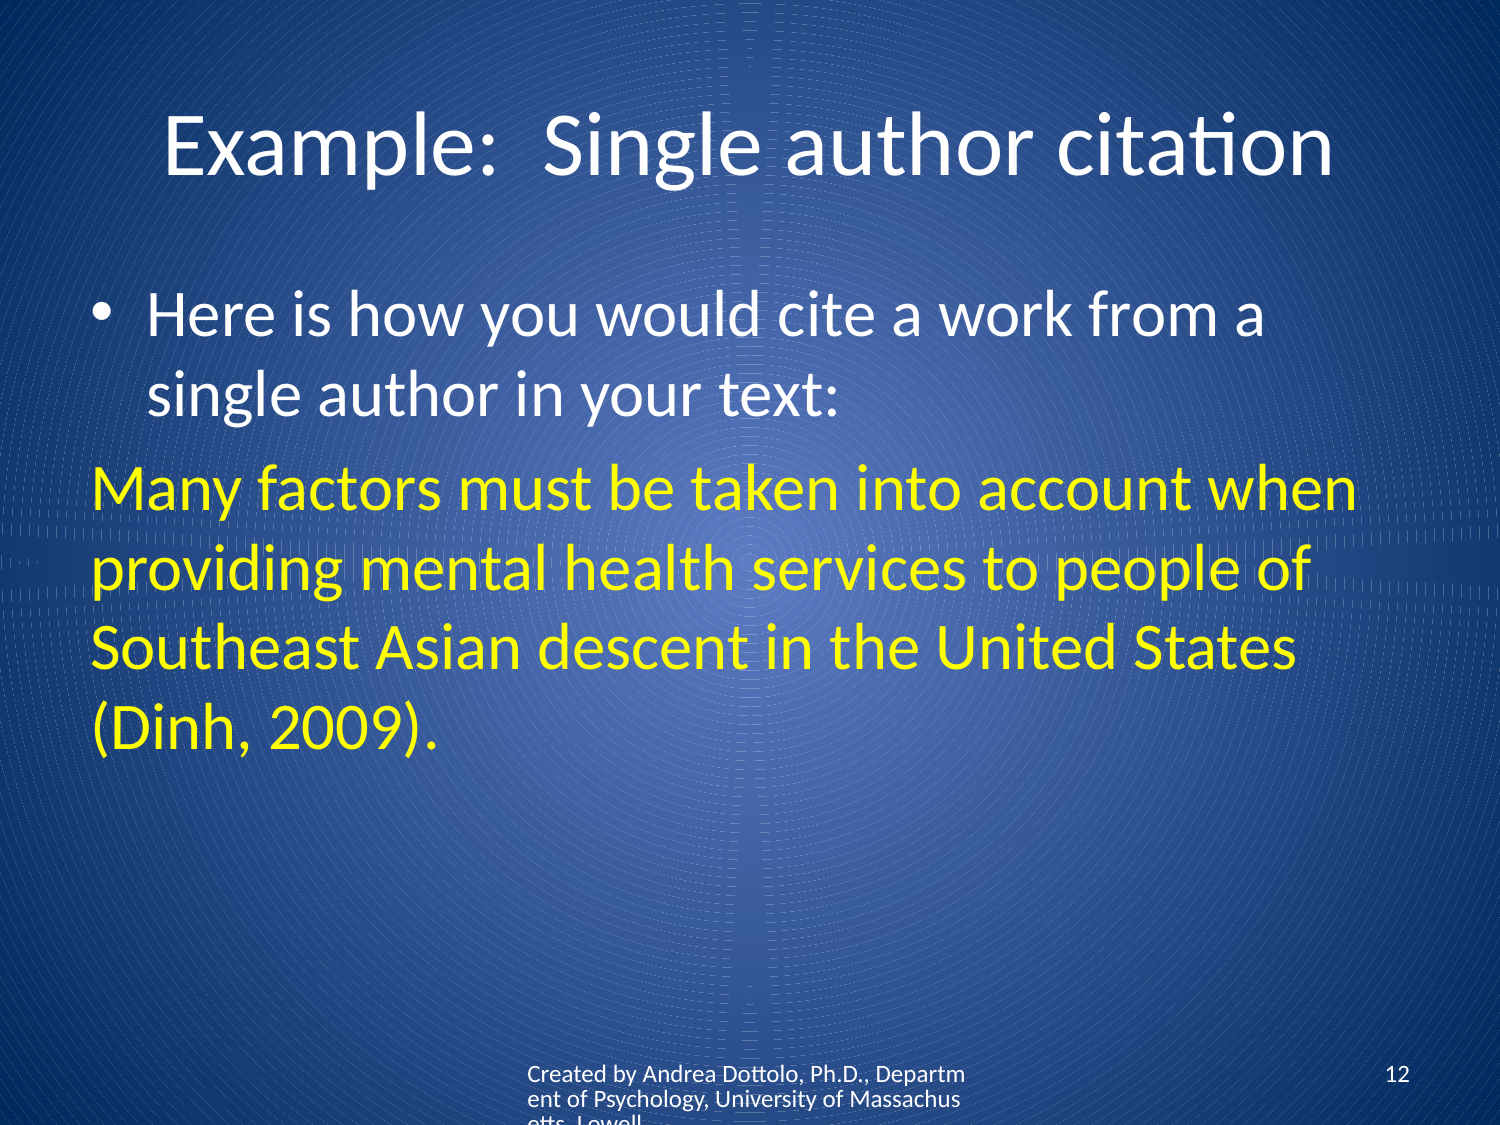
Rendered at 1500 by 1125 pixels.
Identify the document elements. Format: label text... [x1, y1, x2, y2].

footer Created by Andrea Dottolo, Ph.D., Department of Psychology, University of Massachusetts, Lowell [512, 1042, 988, 1103]
slide_number 12 [1074, 1042, 1425, 1103]
title Example: Single author citation [75, 45, 1425, 233]
list Here is how you would cite a work from a single author in your text: Many factors must be taken into account when providing mental health services to people of Southeast Asian descent in the United States (Dinh, 2009). [75, 262, 1425, 1005]
